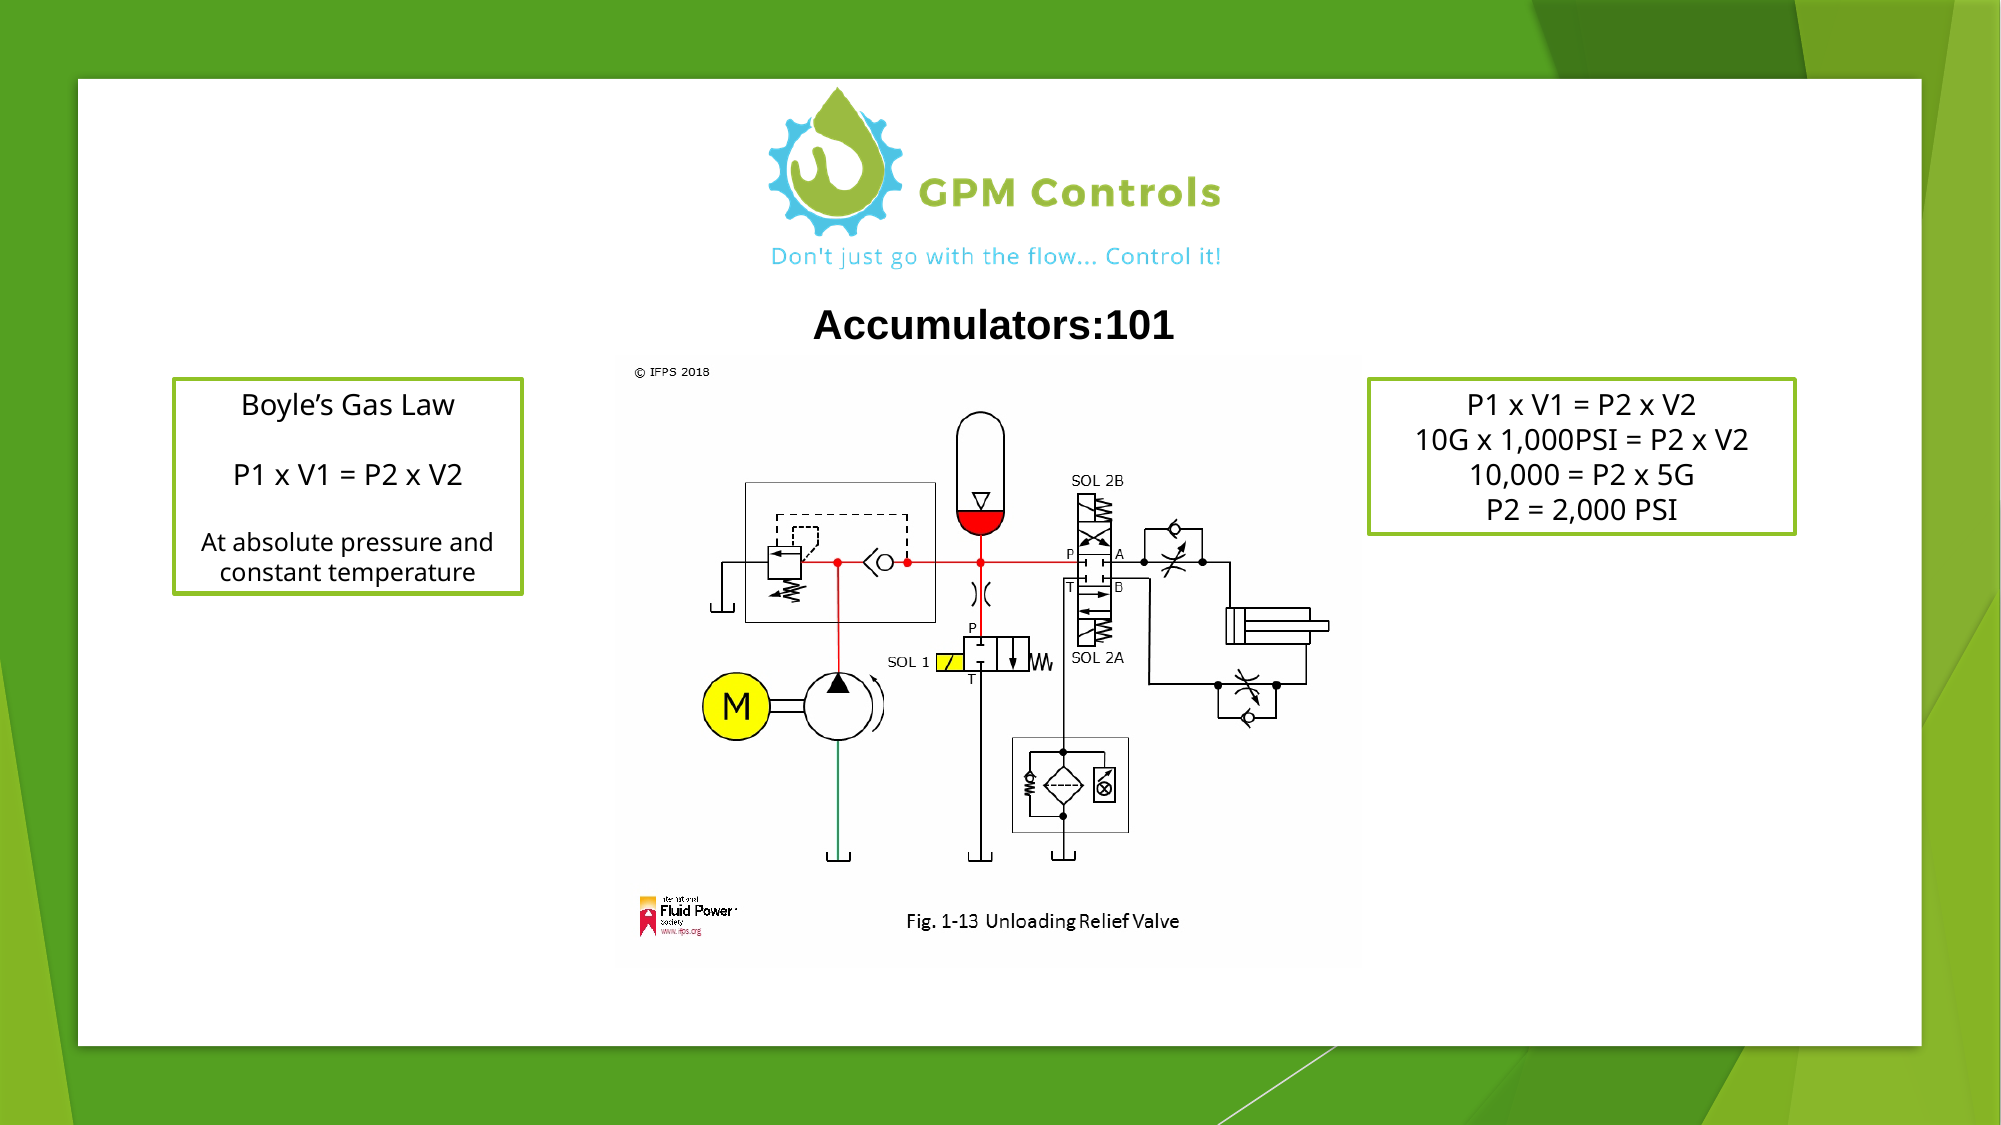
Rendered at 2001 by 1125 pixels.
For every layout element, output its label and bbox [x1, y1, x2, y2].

text_box [614, 353, 1363, 970]
picture [743, 62, 1291, 291]
text_box [0, 0, 2000, 1125]
